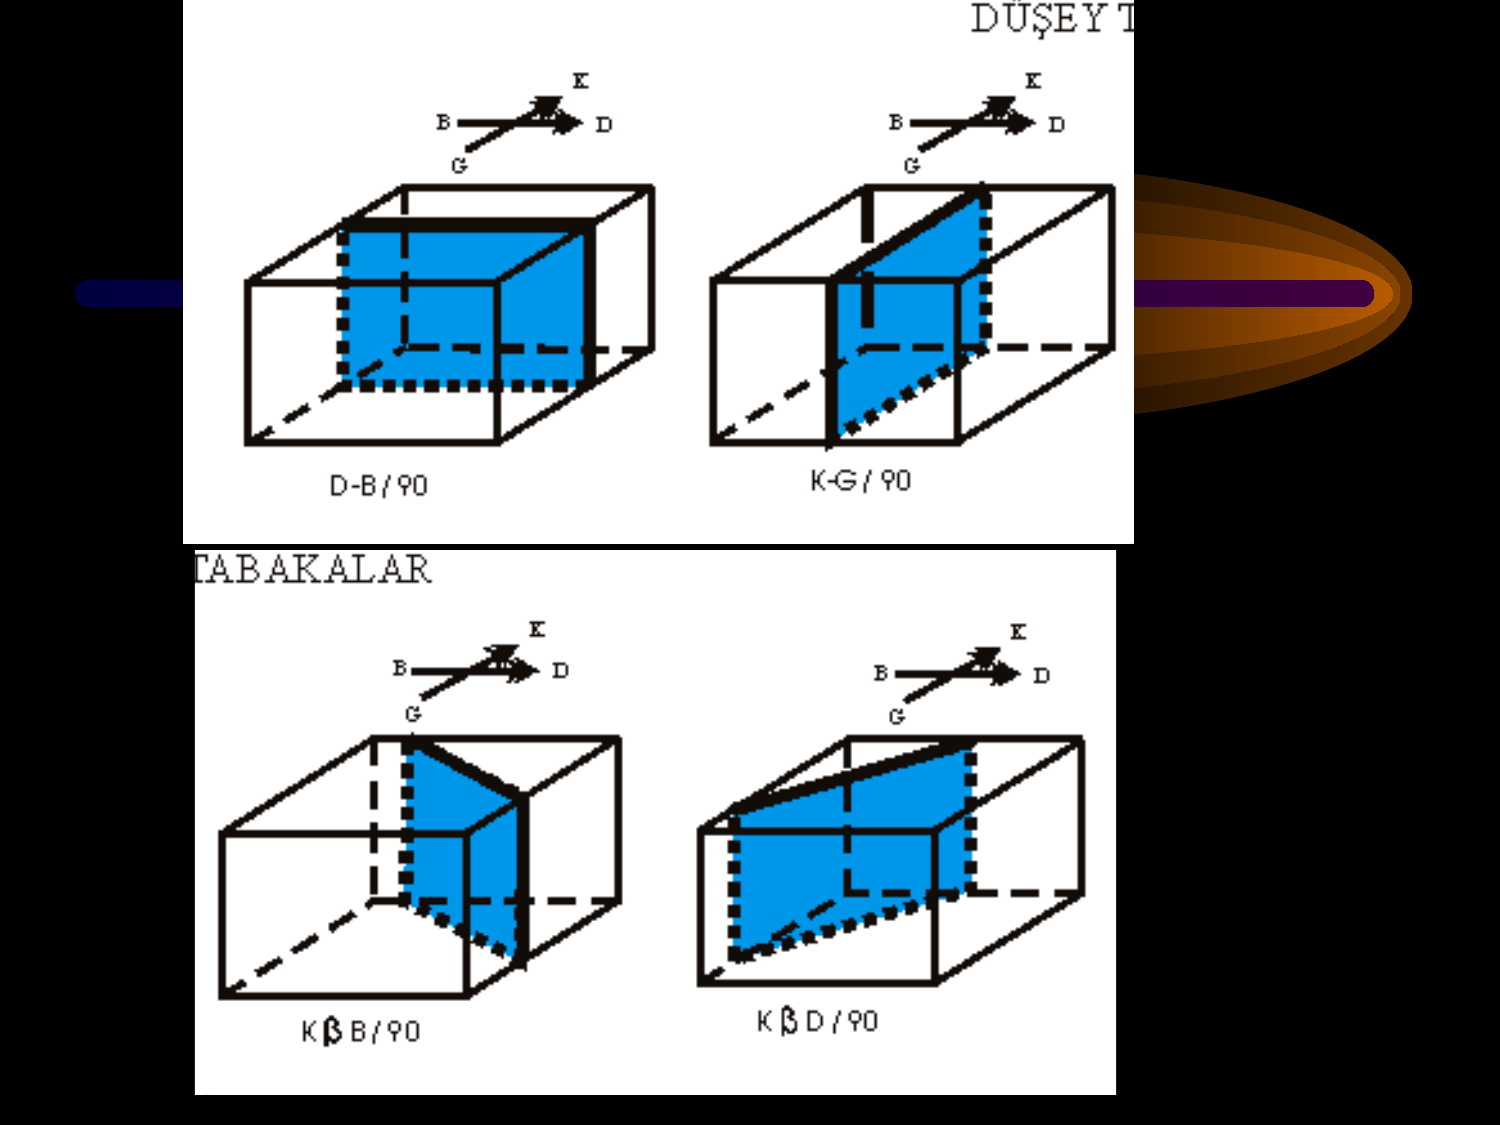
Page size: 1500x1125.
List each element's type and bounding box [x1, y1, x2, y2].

picture [182, 0, 1135, 545]
picture [194, 550, 1117, 1095]
